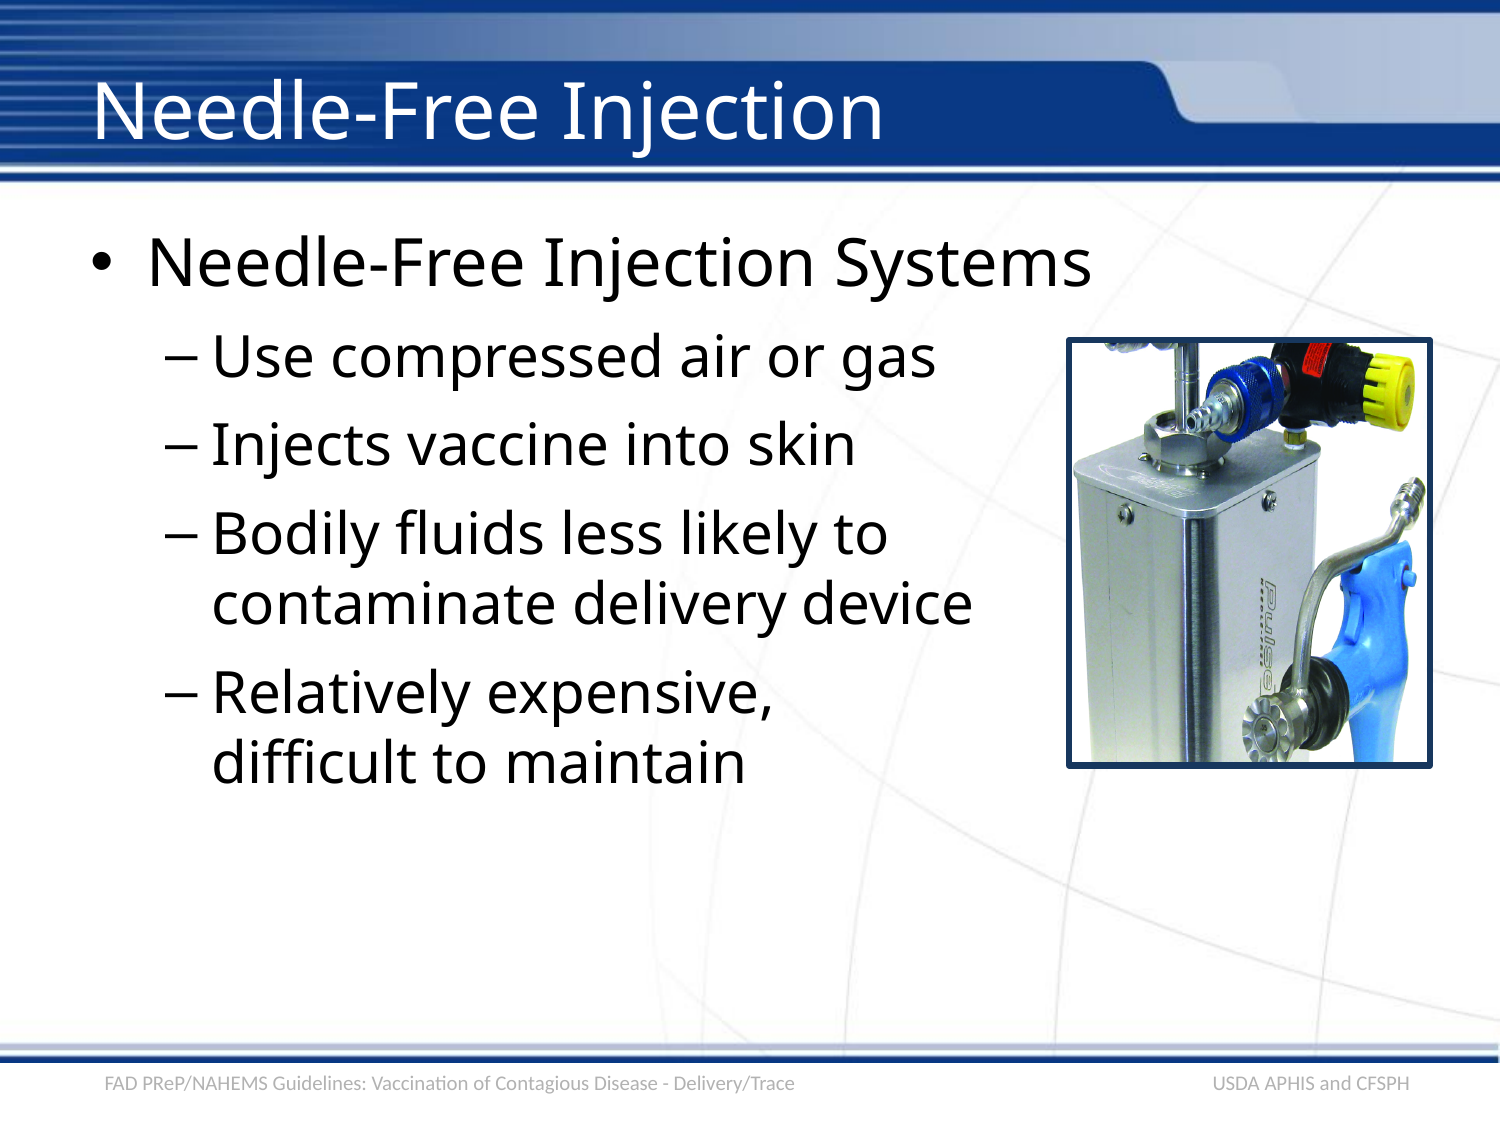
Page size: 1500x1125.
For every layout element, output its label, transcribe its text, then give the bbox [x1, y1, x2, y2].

title Needle-Free Injection [75, 24, 1425, 163]
picture [0, 0, 1500, 1063]
slide_number USDA APHIS and CFSPH [1074, 1042, 1425, 1103]
footer FAD PReP/NAHEMS Guidelines: Vaccination of Contagious Disease - Delivery/Trace [75, 1042, 825, 1103]
list Needle-Free Injection Systems Use compressed air or gas Injects vaccine into skin Bodily fluids less likely to contaminate delivery device Relatively expensive, difficult to maintain [75, 212, 1113, 1025]
